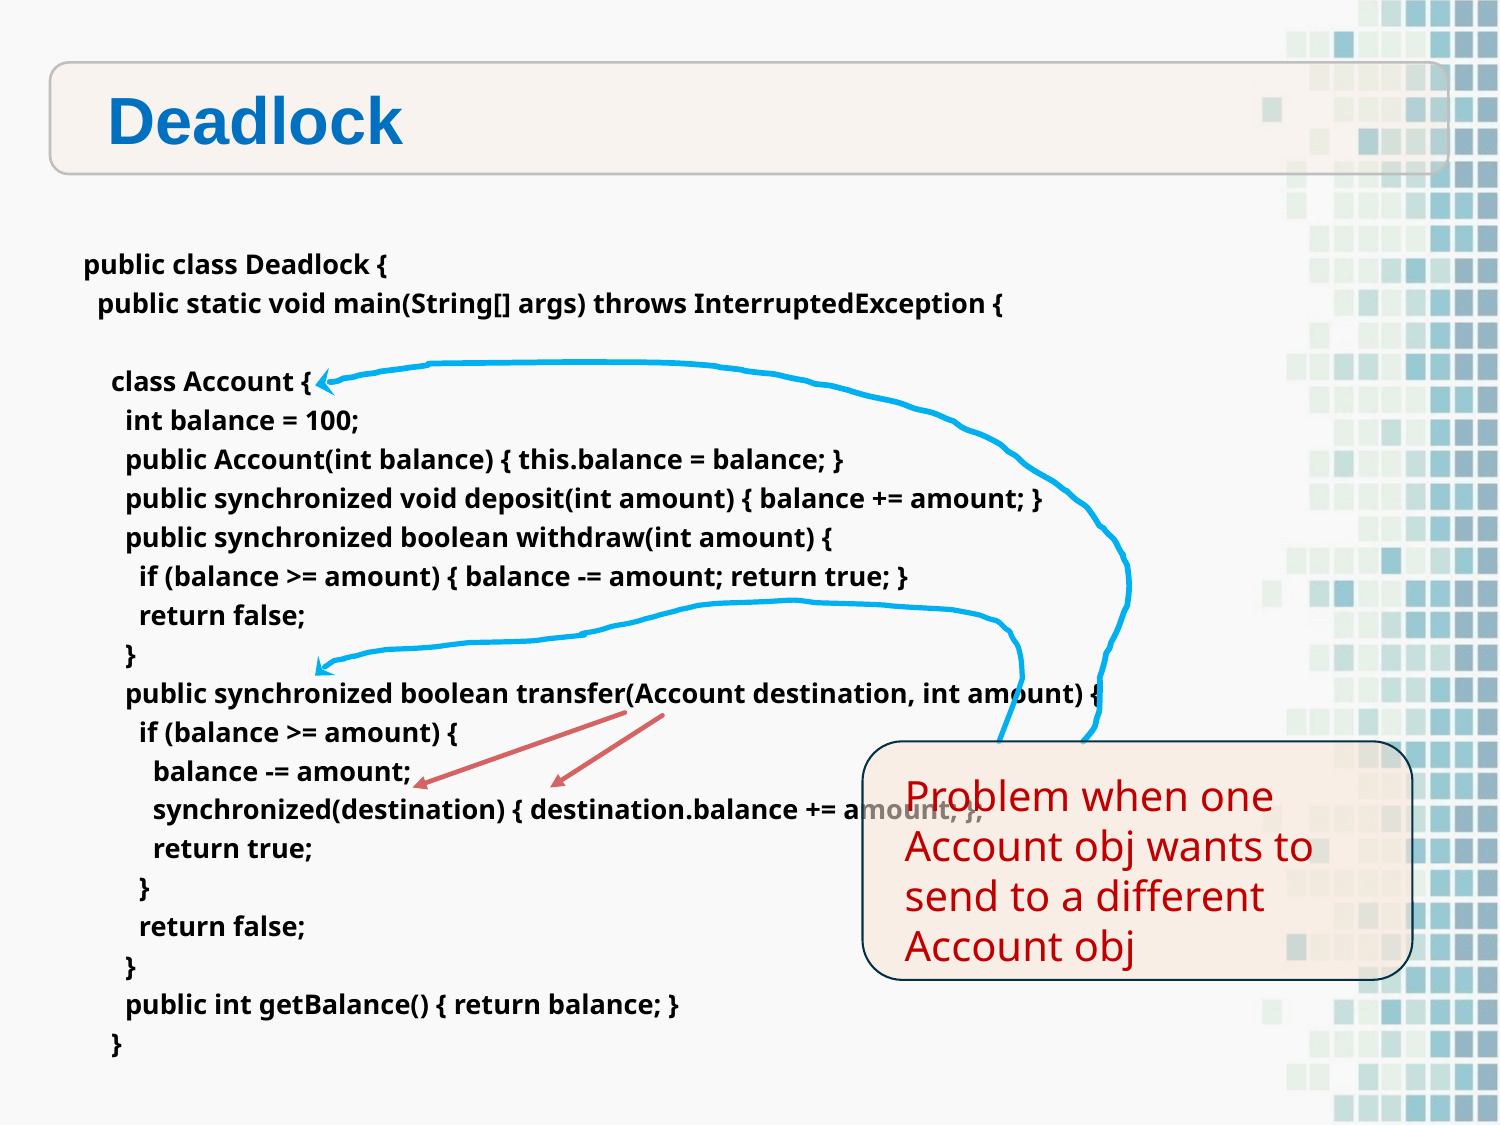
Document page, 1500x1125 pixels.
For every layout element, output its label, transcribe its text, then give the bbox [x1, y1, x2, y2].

text_box [48, 61, 1435, 176]
text_box [315, 599, 1024, 740]
text_box [315, 360, 1131, 740]
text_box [862, 741, 1413, 981]
picture [0, 0, 1500, 1125]
list Deadlock [74, 62, 1450, 175]
text_box public class Deadlock { public static void main(String[] args) throws InterruptedException { class Account { int balance = 100; public Account(int balance) { this.balance = balance; } public synchronized void deposit(int amount) { balance += amount; } public synchronized boolean withdraw(int amount) { if (balance >= amount) { balance -= amount; return true; } return false; } public synchronized boolean transfer(Account destination, int amount) { if (balance >= amount) { balance -= amount; synchronized(destination) { destination.balance += amount; }; return true; } return false; } public int getBalance() { return balance; } } [50, 224, 1350, 1075]
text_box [549, 715, 663, 788]
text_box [412, 712, 626, 788]
